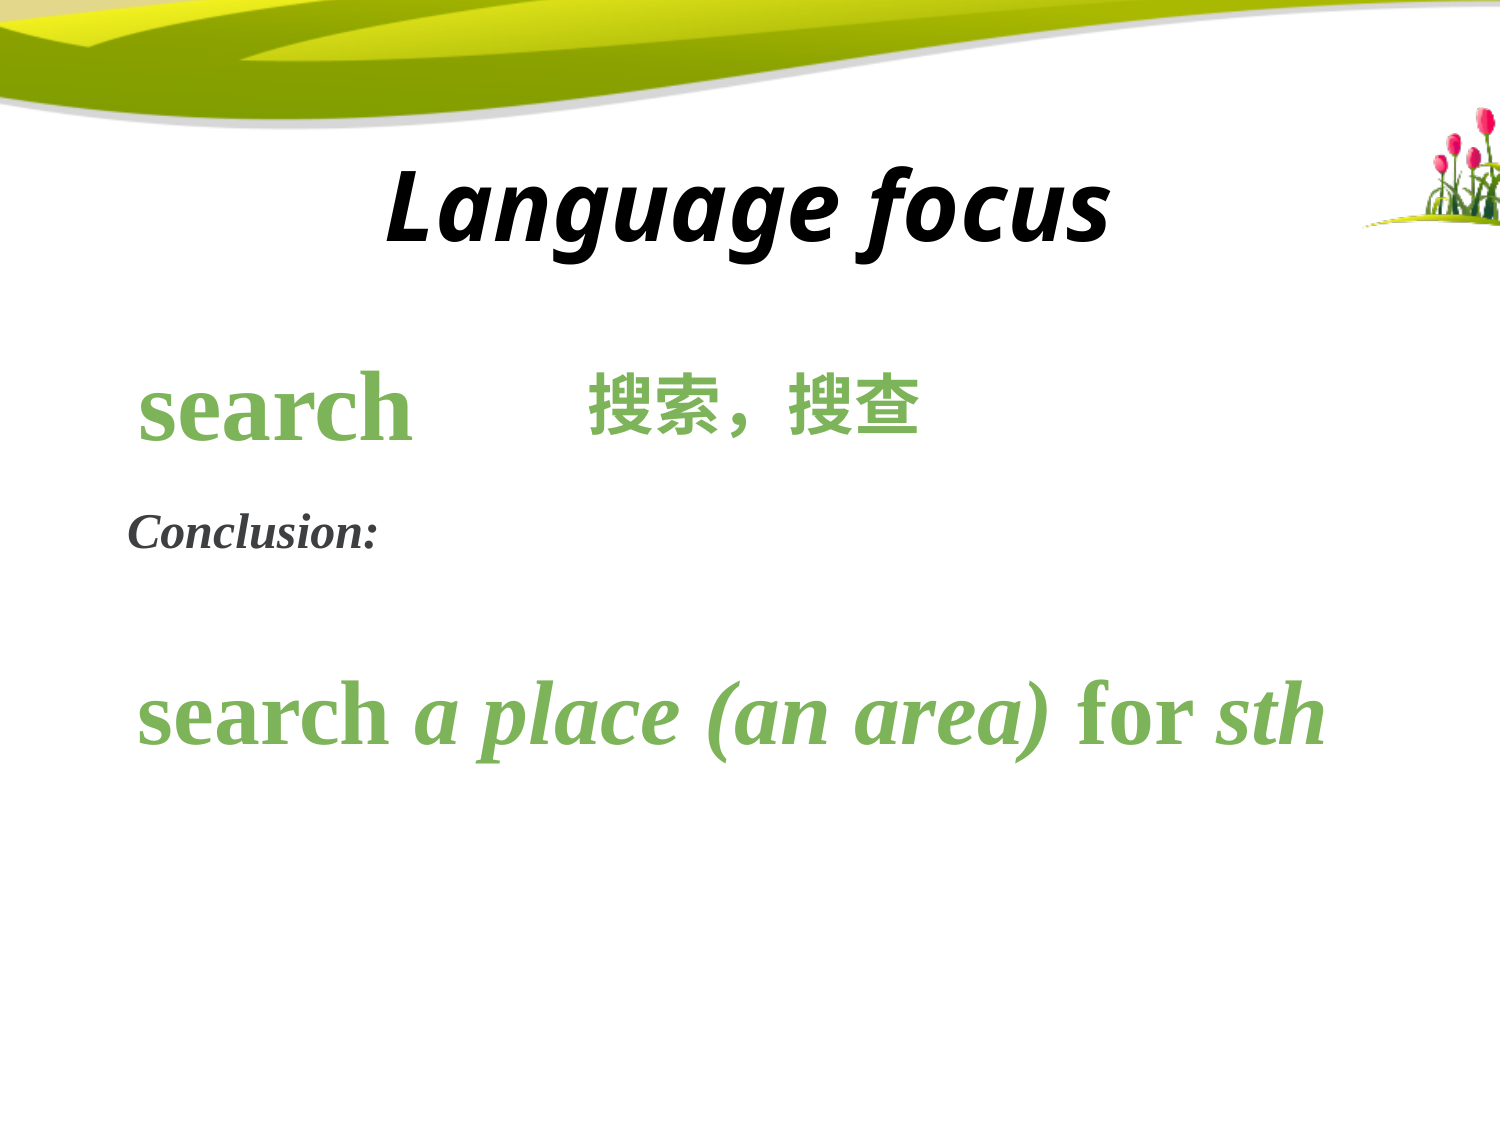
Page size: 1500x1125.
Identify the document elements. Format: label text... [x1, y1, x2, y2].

text_box search a place (an area) for sth [100, 645, 1436, 770]
text_box search [123, 332, 514, 468]
title Language focus [242, 149, 1128, 271]
text_box 搜索，搜查 [572, 355, 1057, 451]
picture [0, 0, 1500, 232]
text_box Conclusion: [112, 491, 1341, 567]
